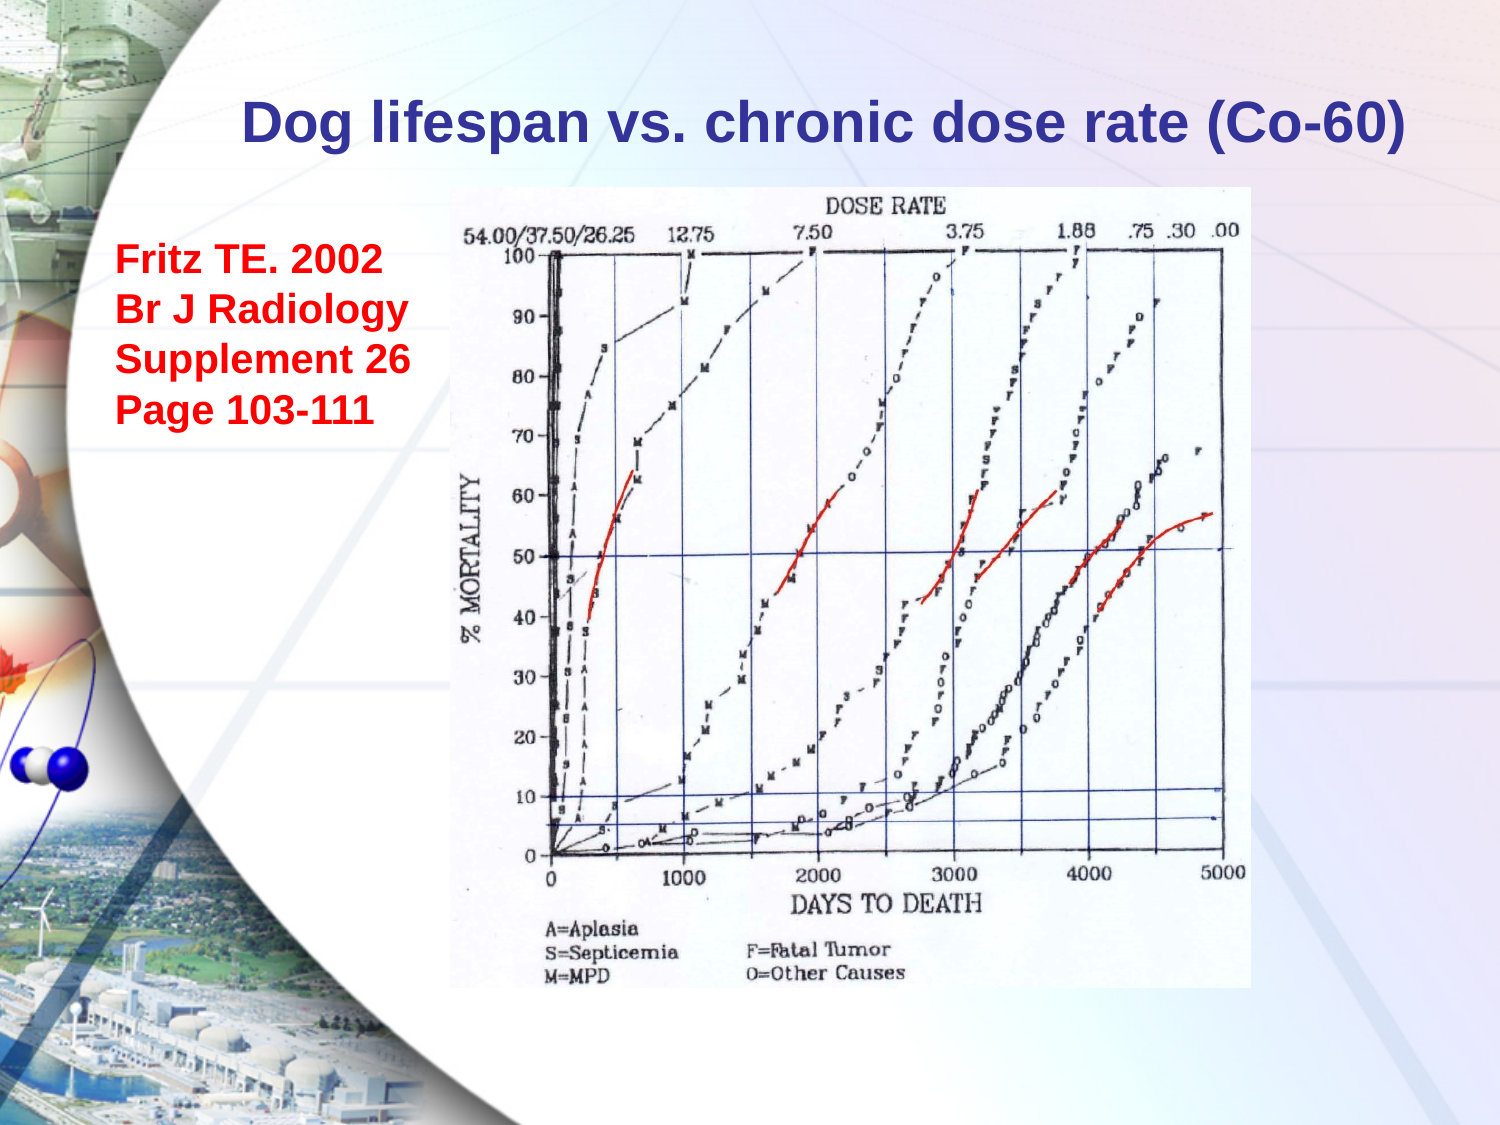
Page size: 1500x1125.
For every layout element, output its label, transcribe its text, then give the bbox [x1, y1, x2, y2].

picture [0, 0, 1500, 1125]
text_box Fritz TE. 2002 Br J Radiology Supplement 26 Page 103-111 [99, 224, 438, 440]
title Dog lifespan vs. chronic dose rate (Co-60) [162, 75, 1488, 163]
